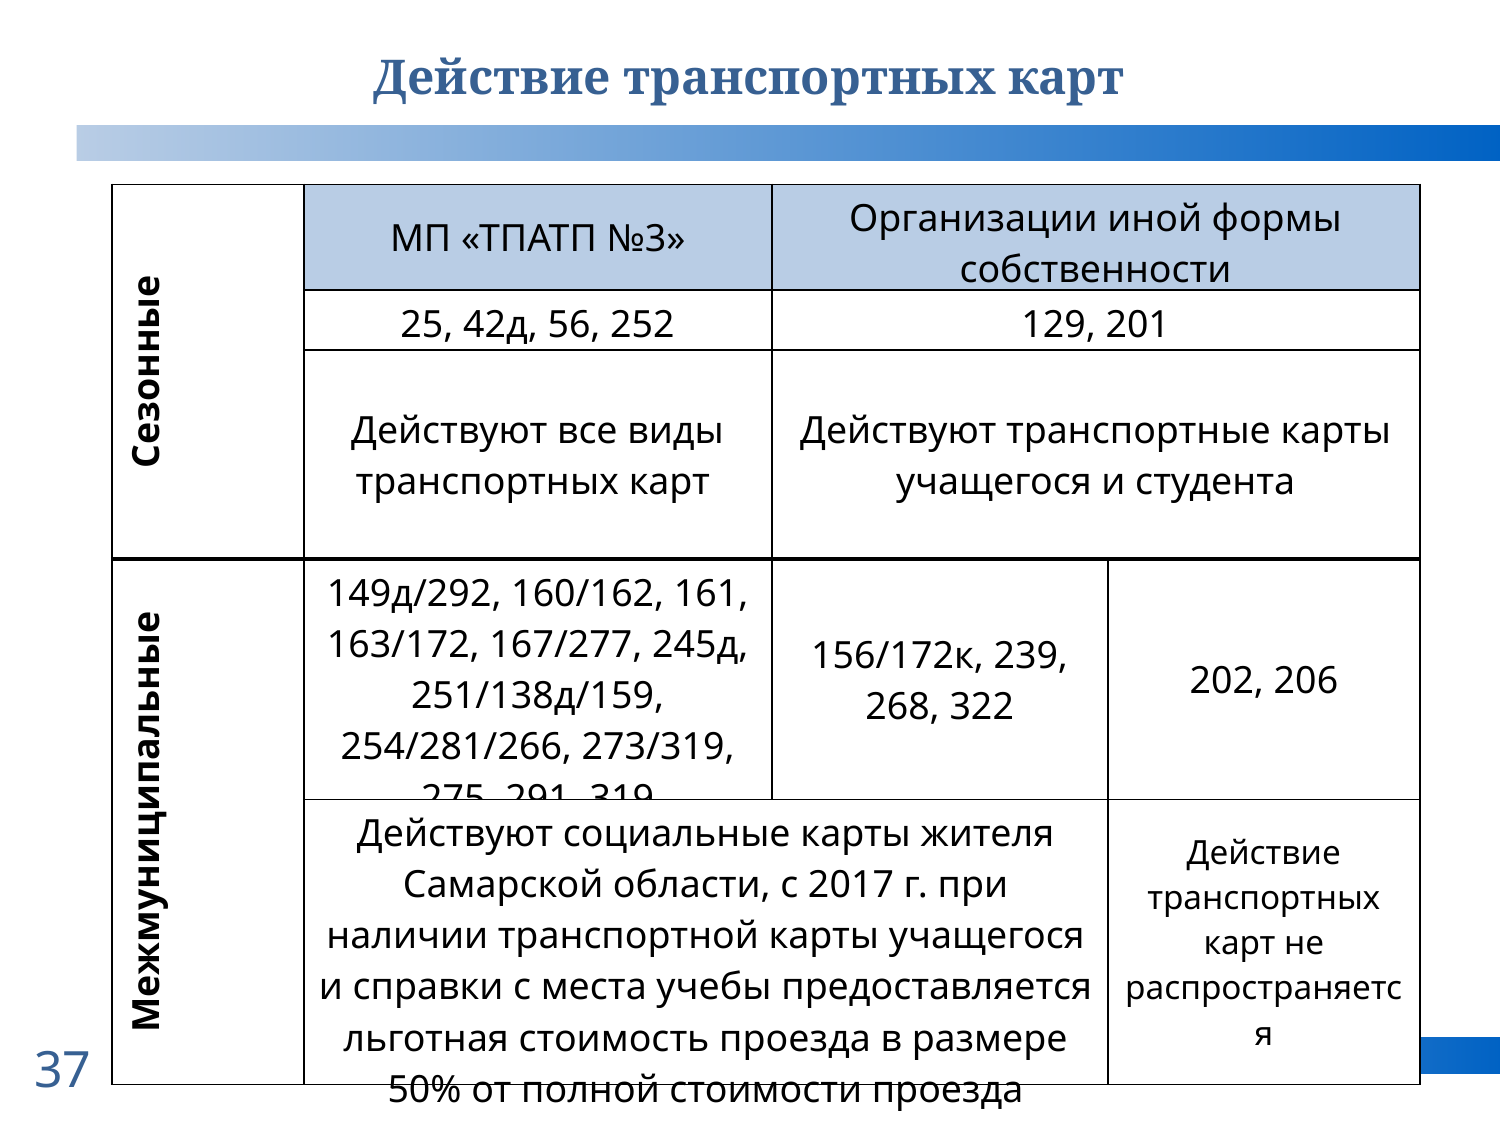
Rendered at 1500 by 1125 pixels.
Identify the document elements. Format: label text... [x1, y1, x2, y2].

table_header Сезонные [113, 185, 303, 557]
table_header МП «ТПАТП №3» [305, 185, 771, 289]
table_cell Действие транспортных карт не распространяется [1109, 800, 1419, 1084]
text_box 37 [19, 1029, 112, 1105]
text_box Действие транспортных карт [114, 38, 1386, 112]
text_box [1421, 1036, 1500, 1075]
text_box [75, 123, 1500, 163]
table_cell 156/172к, 239, 268, 322 [773, 561, 1107, 799]
table_cell Действуют транспортные карты учащегося и студента [773, 351, 1419, 557]
table_cell Межмуниципальные [113, 561, 303, 1084]
table_header Организации иной формы собственности [773, 185, 1419, 289]
table_cell 202, 206 [1109, 561, 1419, 799]
table_cell Действуют все виды транспортных карт [305, 351, 771, 557]
table_cell 25, 42д, 56, 252 [305, 291, 771, 349]
table_cell Действуют социальные карты жителя Самарской области, с 2017 г. при наличии транспортной карты учащегося и справки с места учебы предоставляется льготная стоимость проезда в размере 50% от полной стоимости проезда [305, 800, 1107, 1084]
table_cell 149д/292, 160/162, 161, 163/172, 167/277, 245д, 251/138д/159, 254/281/266, 273/319, 275, 291, 319 [305, 561, 771, 799]
table_cell 129, 201 [773, 291, 1419, 349]
